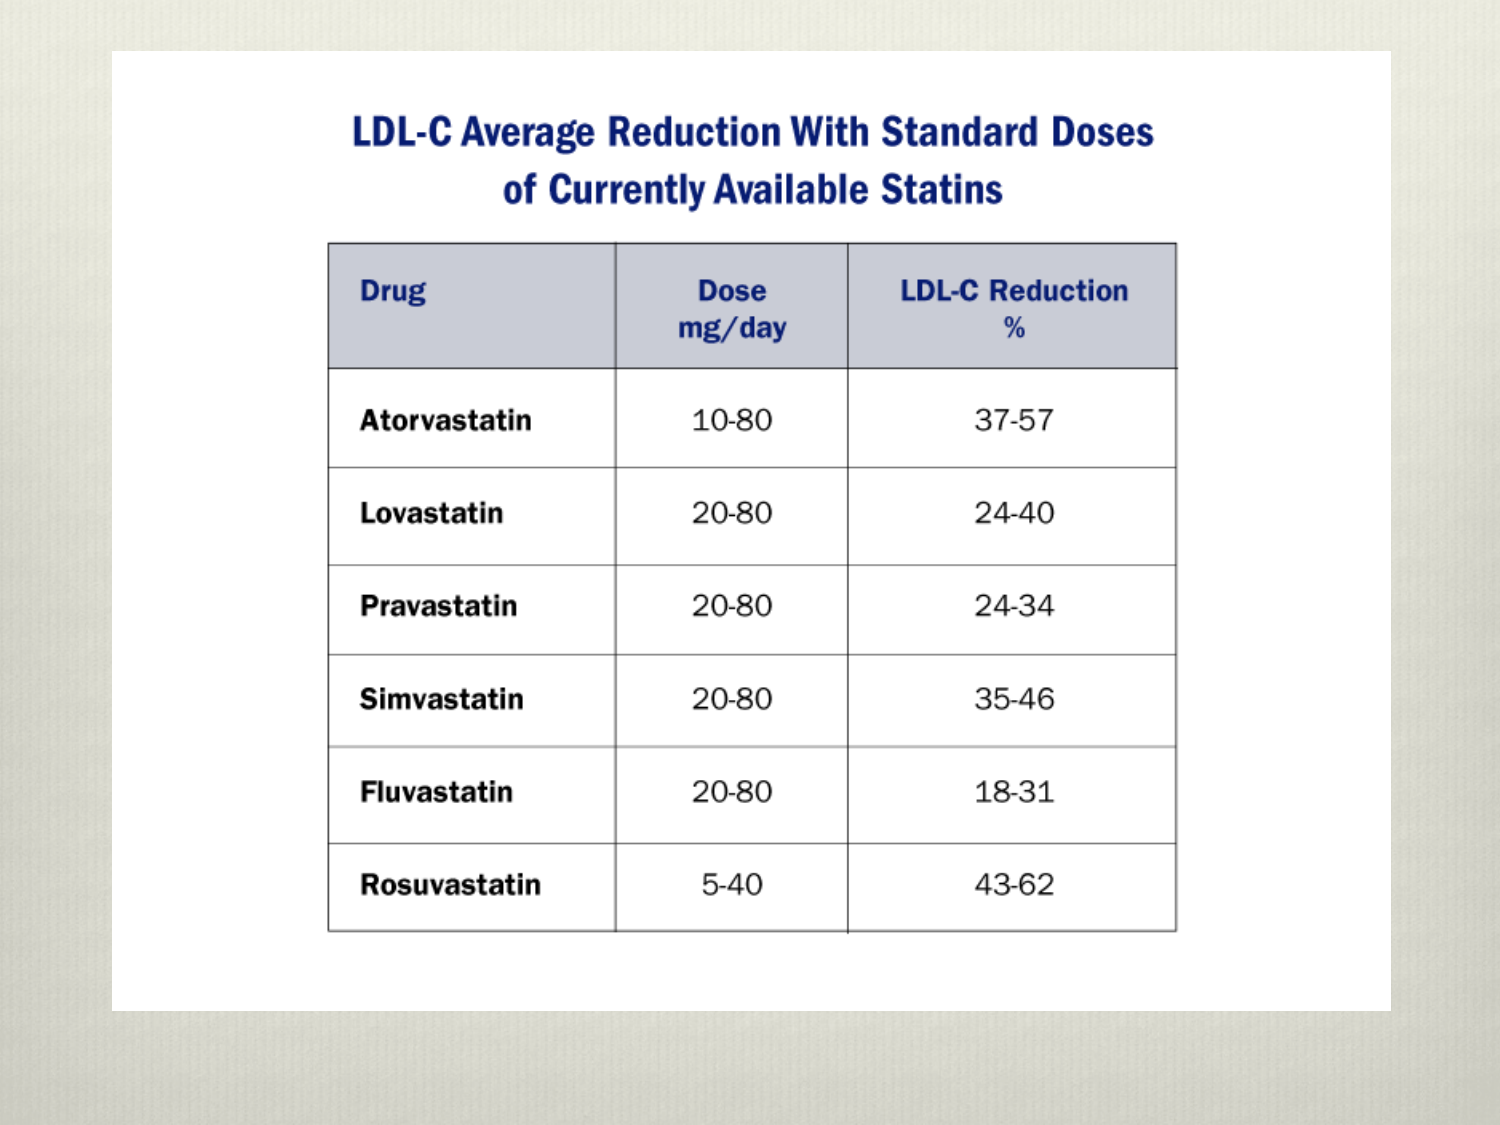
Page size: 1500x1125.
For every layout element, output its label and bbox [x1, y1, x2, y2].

list [0, 50, 1500, 1012]
